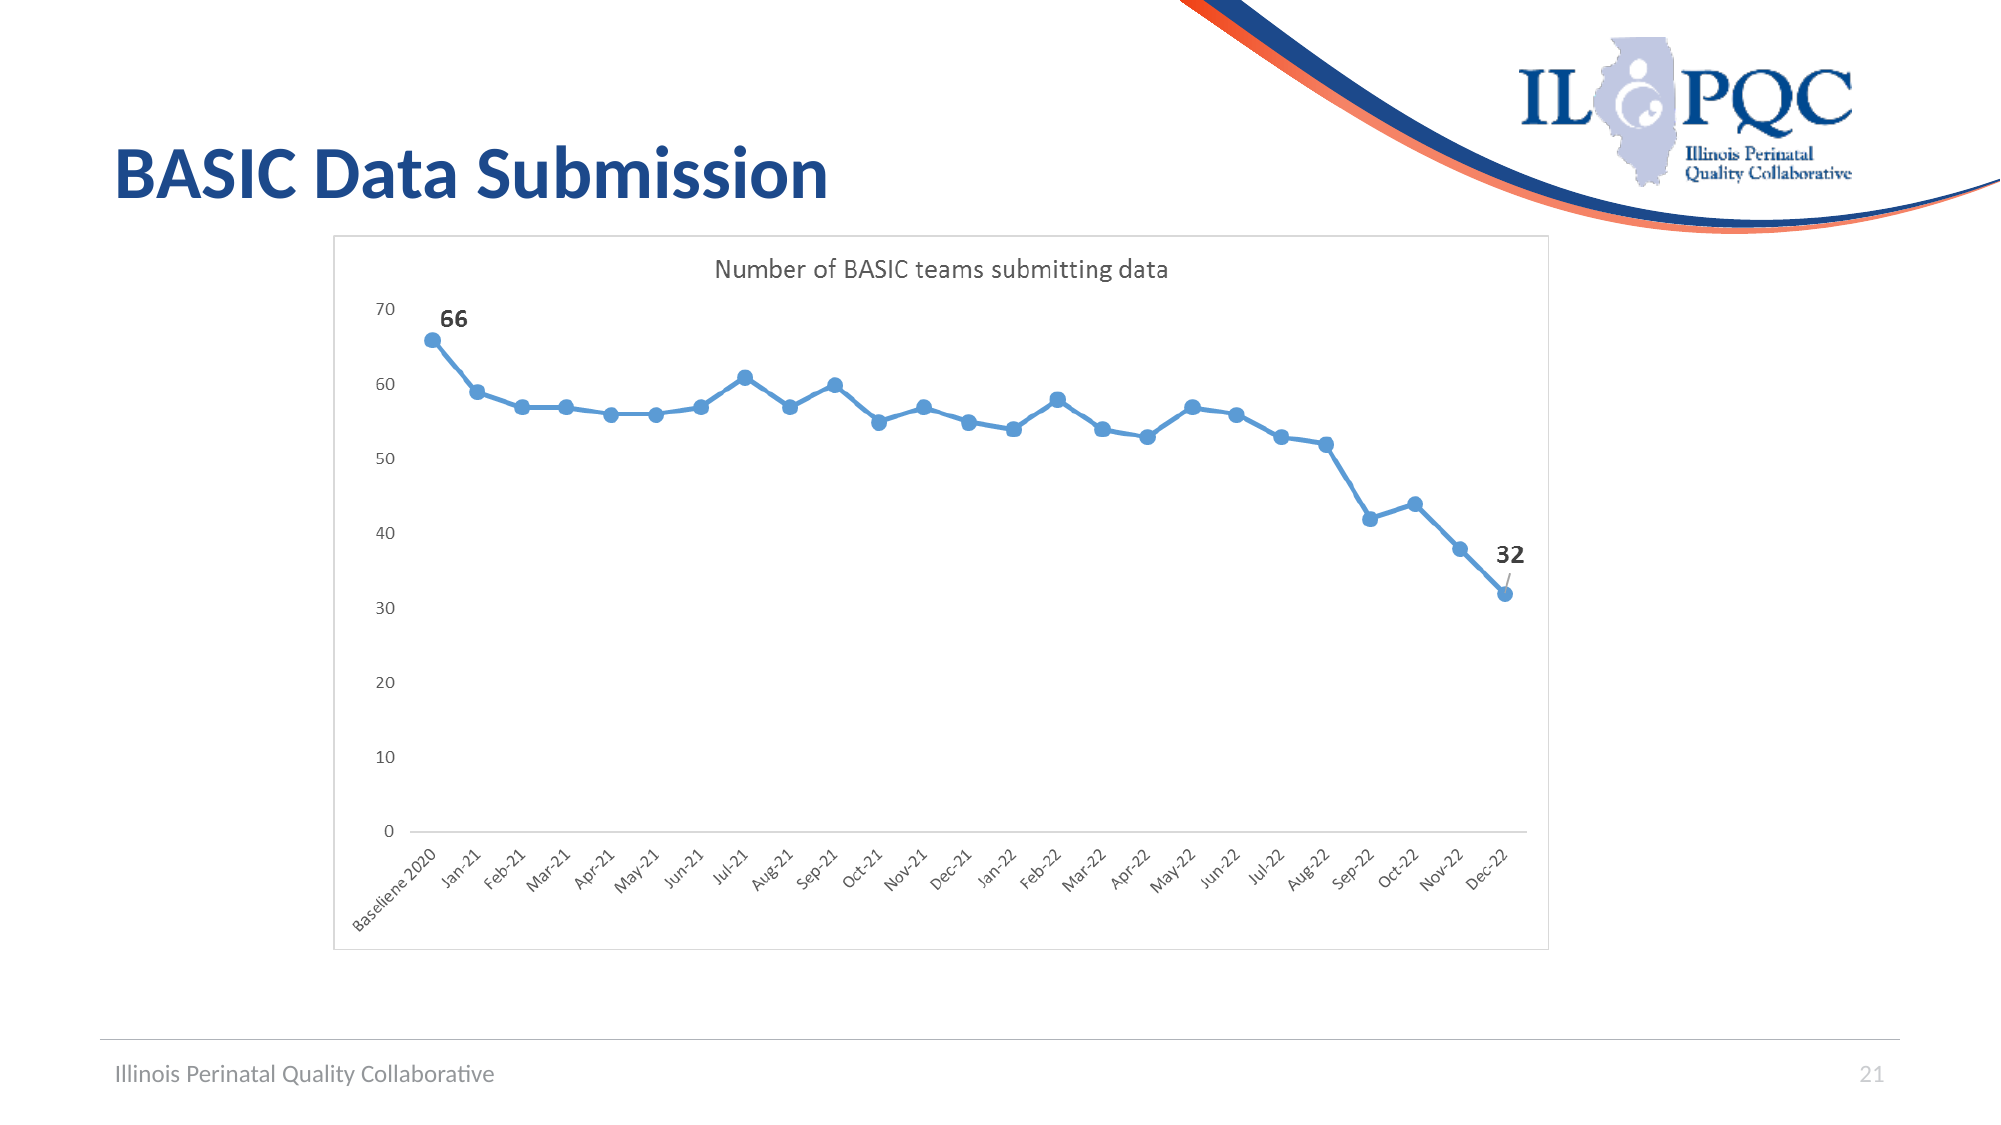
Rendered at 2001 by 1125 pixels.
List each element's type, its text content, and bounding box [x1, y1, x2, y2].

footer Illinois Perinatal Quality Collaborative [99, 1042, 775, 1103]
picture [1519, 37, 1852, 59]
slide_number 21 [1449, 1042, 1900, 1103]
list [333, 235, 1549, 950]
title BASIC Data Submission [99, 59, 1900, 278]
